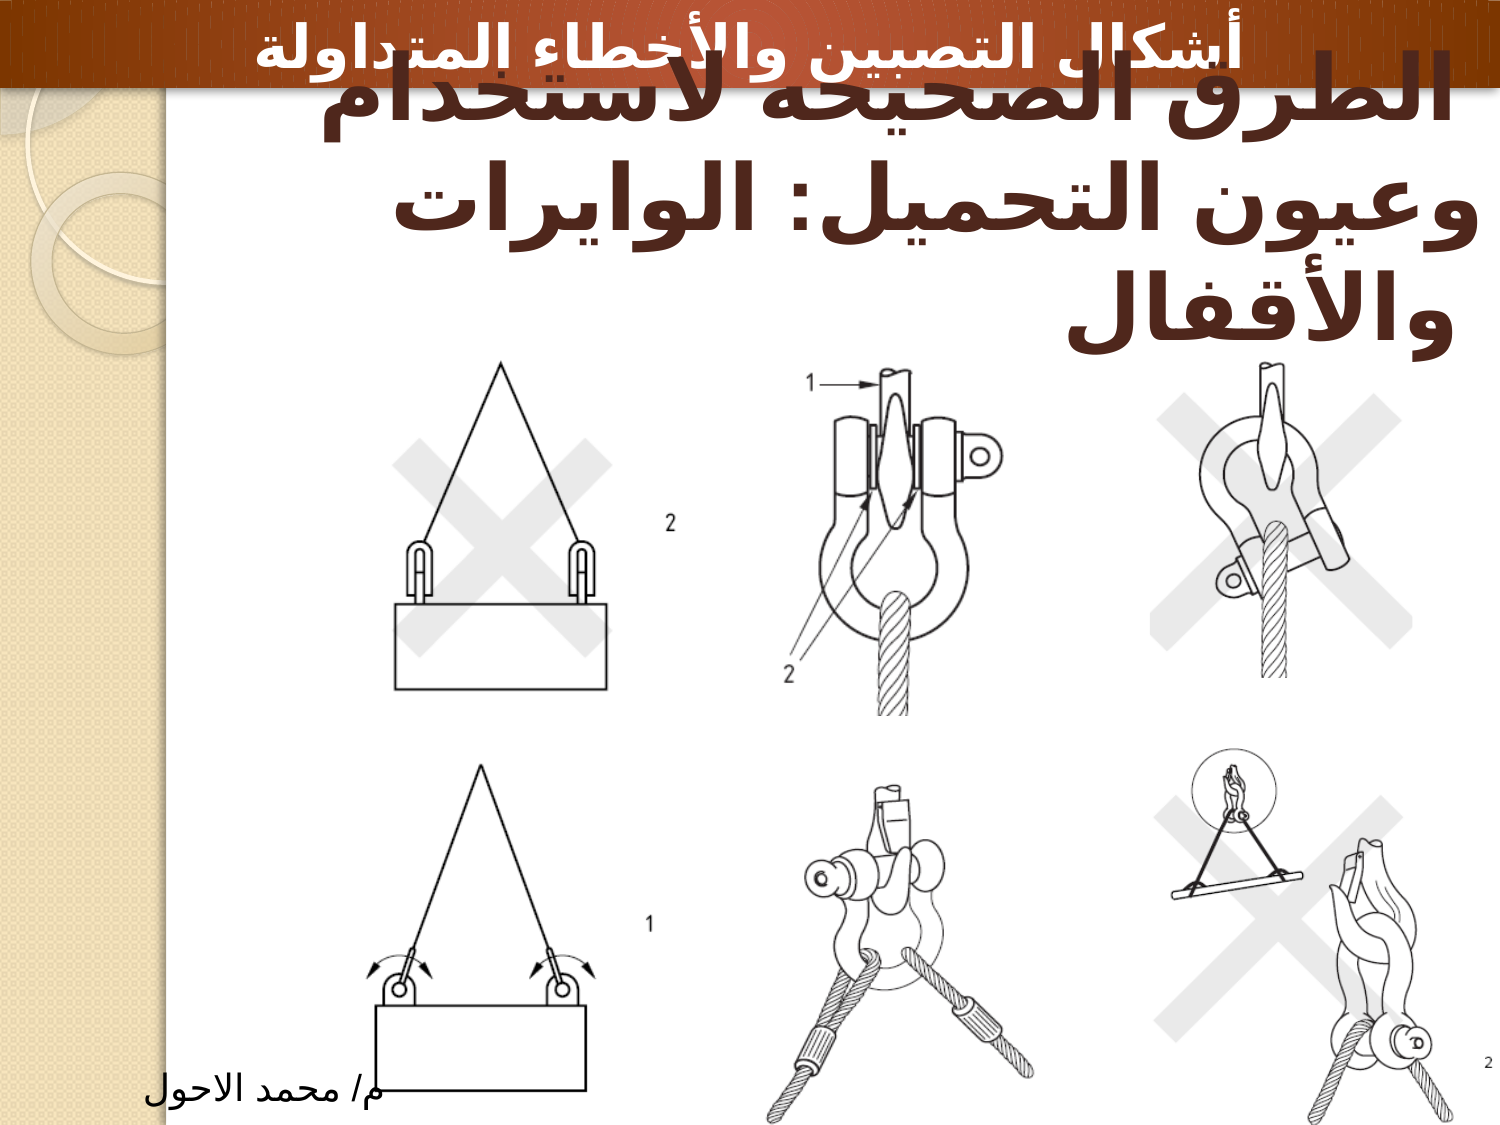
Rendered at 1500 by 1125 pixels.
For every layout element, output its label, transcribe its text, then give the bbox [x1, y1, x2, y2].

text_box الطرق الصحيحه لاستخدام وعيون التحميل: الوايرات والأقفال [187, 112, 1500, 275]
text_box أشكال التصبين والأخطاء المتداولة [0, 0, 1500, 88]
picture [274, 722, 701, 1125]
picture [749, 349, 1020, 716]
picture [374, 349, 688, 706]
picture [1127, 747, 1500, 1125]
picture [749, 762, 1039, 1125]
picture [1149, 349, 1413, 678]
text_box م/ محمد الاحول [128, 1056, 267, 1125]
